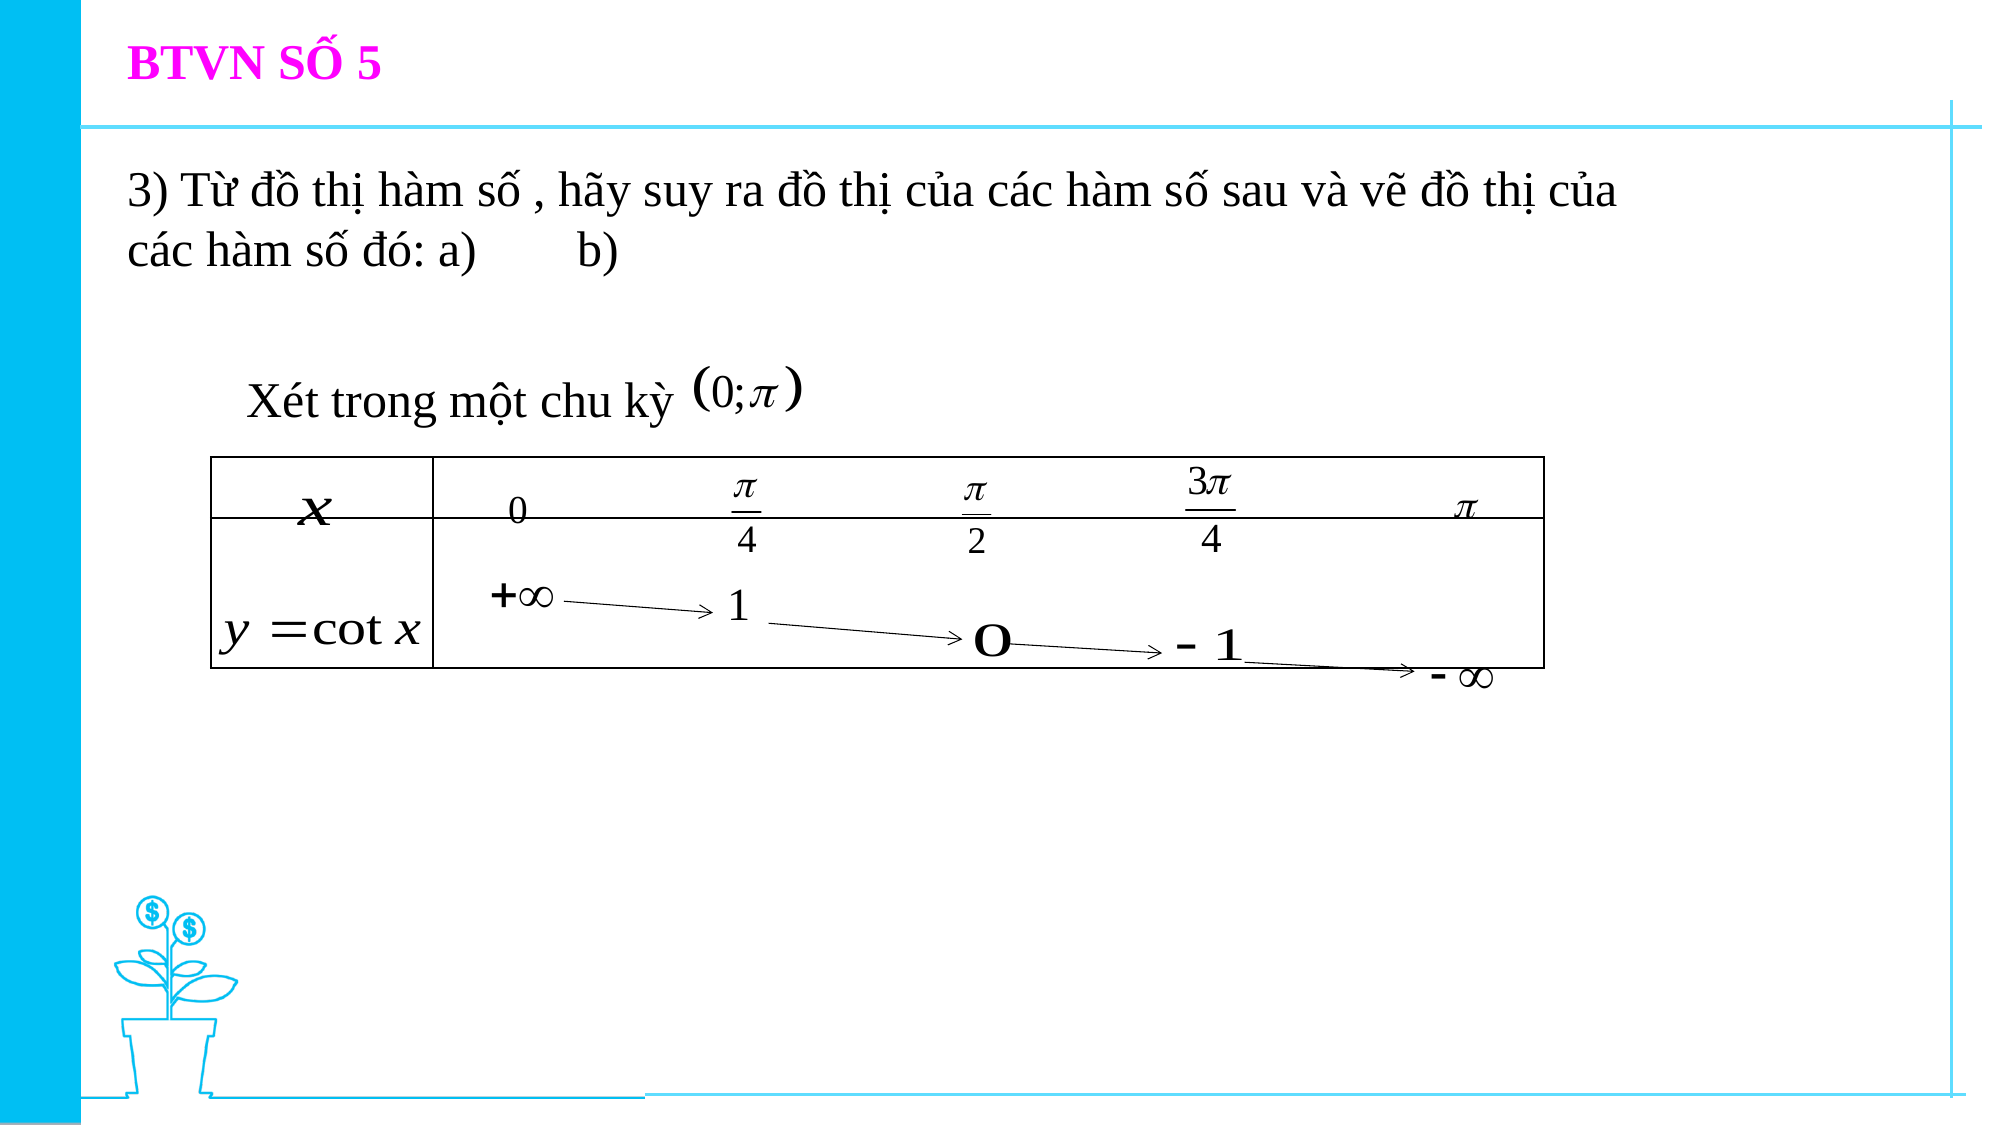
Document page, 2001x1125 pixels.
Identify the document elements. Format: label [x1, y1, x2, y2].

text_box [725, 460, 768, 561]
text_box [0, 0, 2000, 1125]
text_box [481, 572, 563, 619]
text_box [1422, 657, 1503, 700]
text_box [1244, 662, 1415, 672]
text_box [1006, 643, 1163, 654]
text_box [283, 487, 349, 541]
text_box [1165, 617, 1250, 668]
text_box [960, 612, 1031, 669]
text_box [502, 487, 536, 534]
text_box [564, 601, 714, 613]
text_box [209, 603, 432, 665]
text_box [768, 623, 963, 640]
text_box [1449, 492, 1486, 529]
text_box [686, 356, 809, 436]
text_box [725, 578, 753, 629]
text_box [1179, 454, 1245, 562]
text_box [956, 464, 998, 562]
